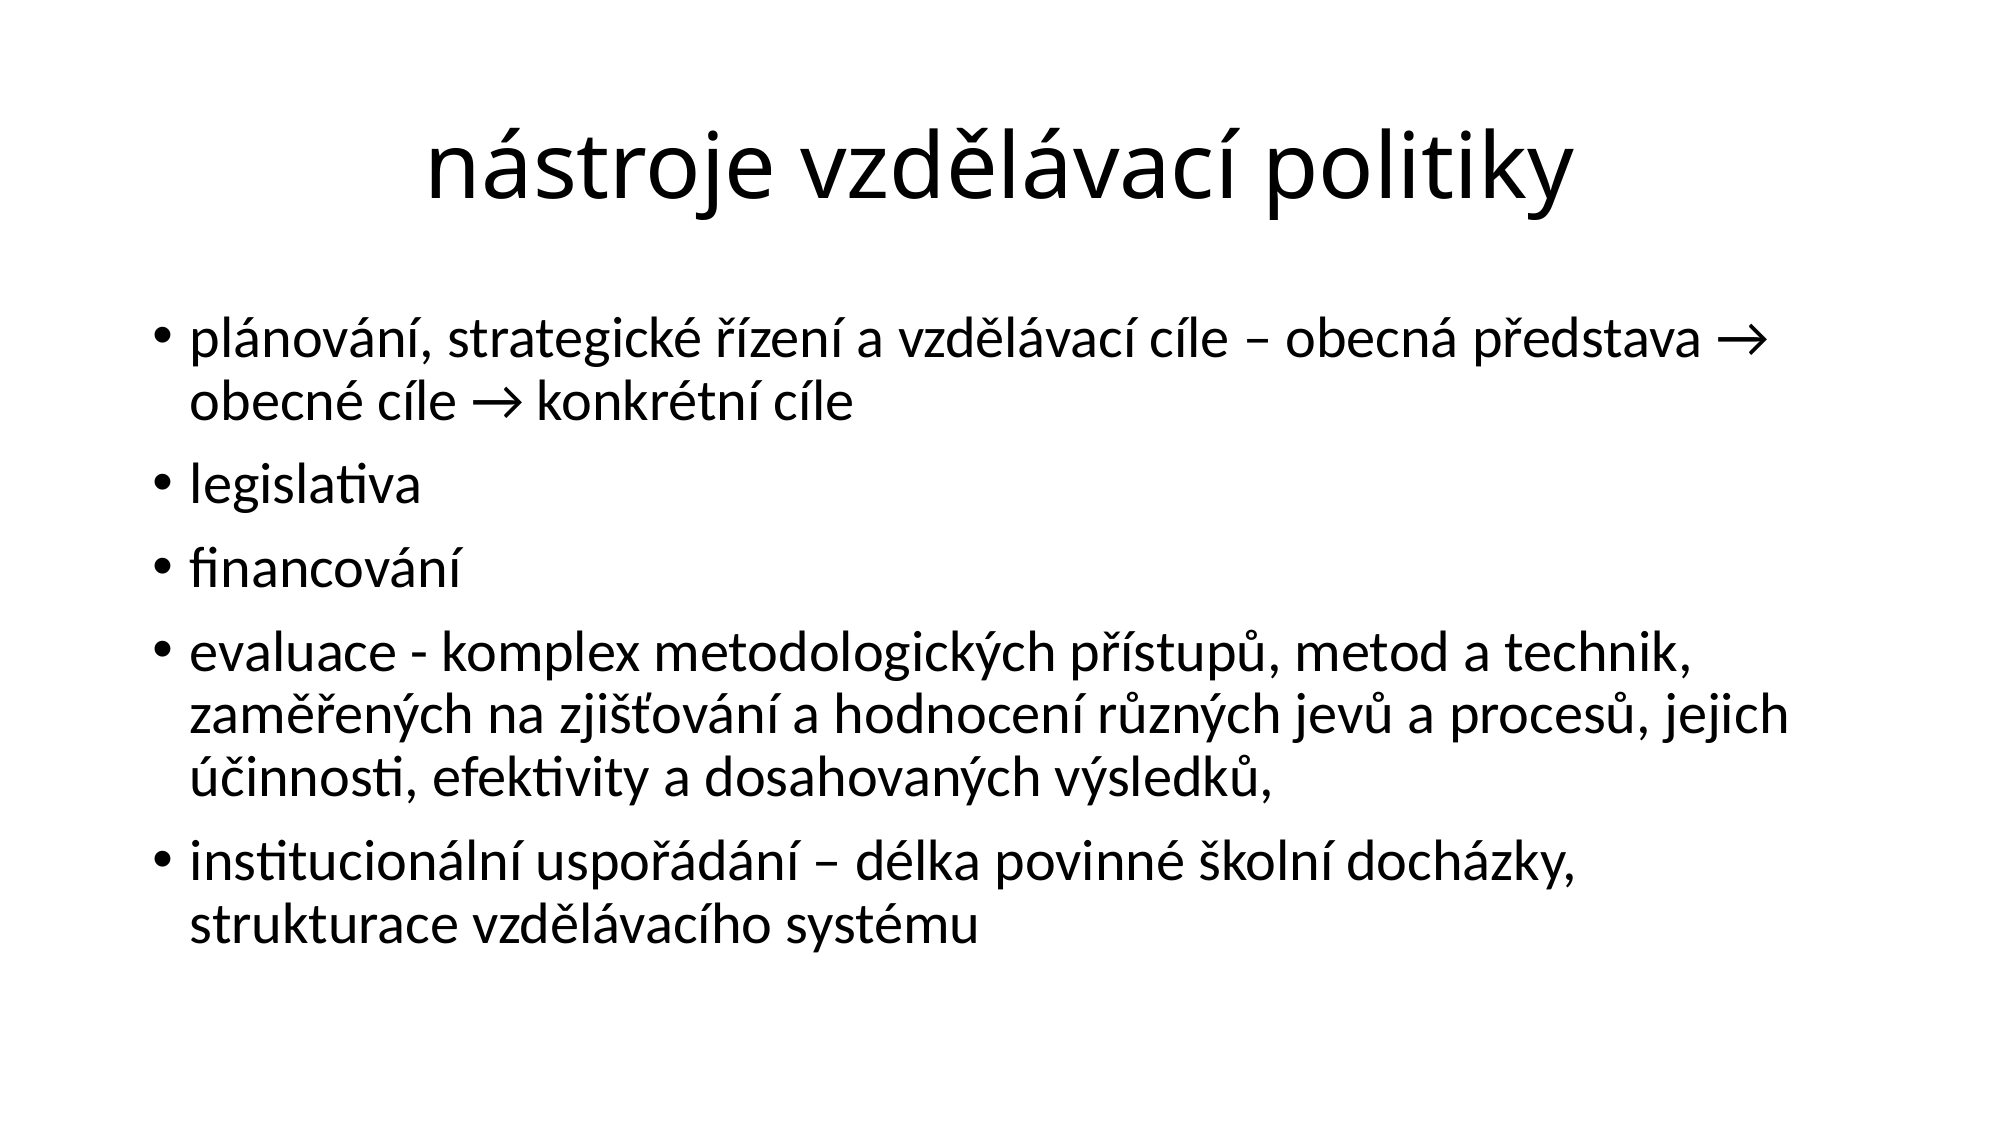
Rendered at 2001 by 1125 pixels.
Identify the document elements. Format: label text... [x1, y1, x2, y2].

title nástroje vzdělávací politiky [137, 59, 1863, 278]
list plánování, strategické řízení a vzdělávací cíle – obecná představa → obecné cíle → konkrétní cíle legislativa financování evaluace - komplex metodologických přístupů, metod a technik, zaměřených na zjišťování a hodnocení různých jevů a procesů, jejich účinnosti, efektivity a dosahovaných výsledků, institucionální uspořádání – délka povinné školní docházky, strukturace vzdělávacího systému [137, 299, 1863, 1014]
